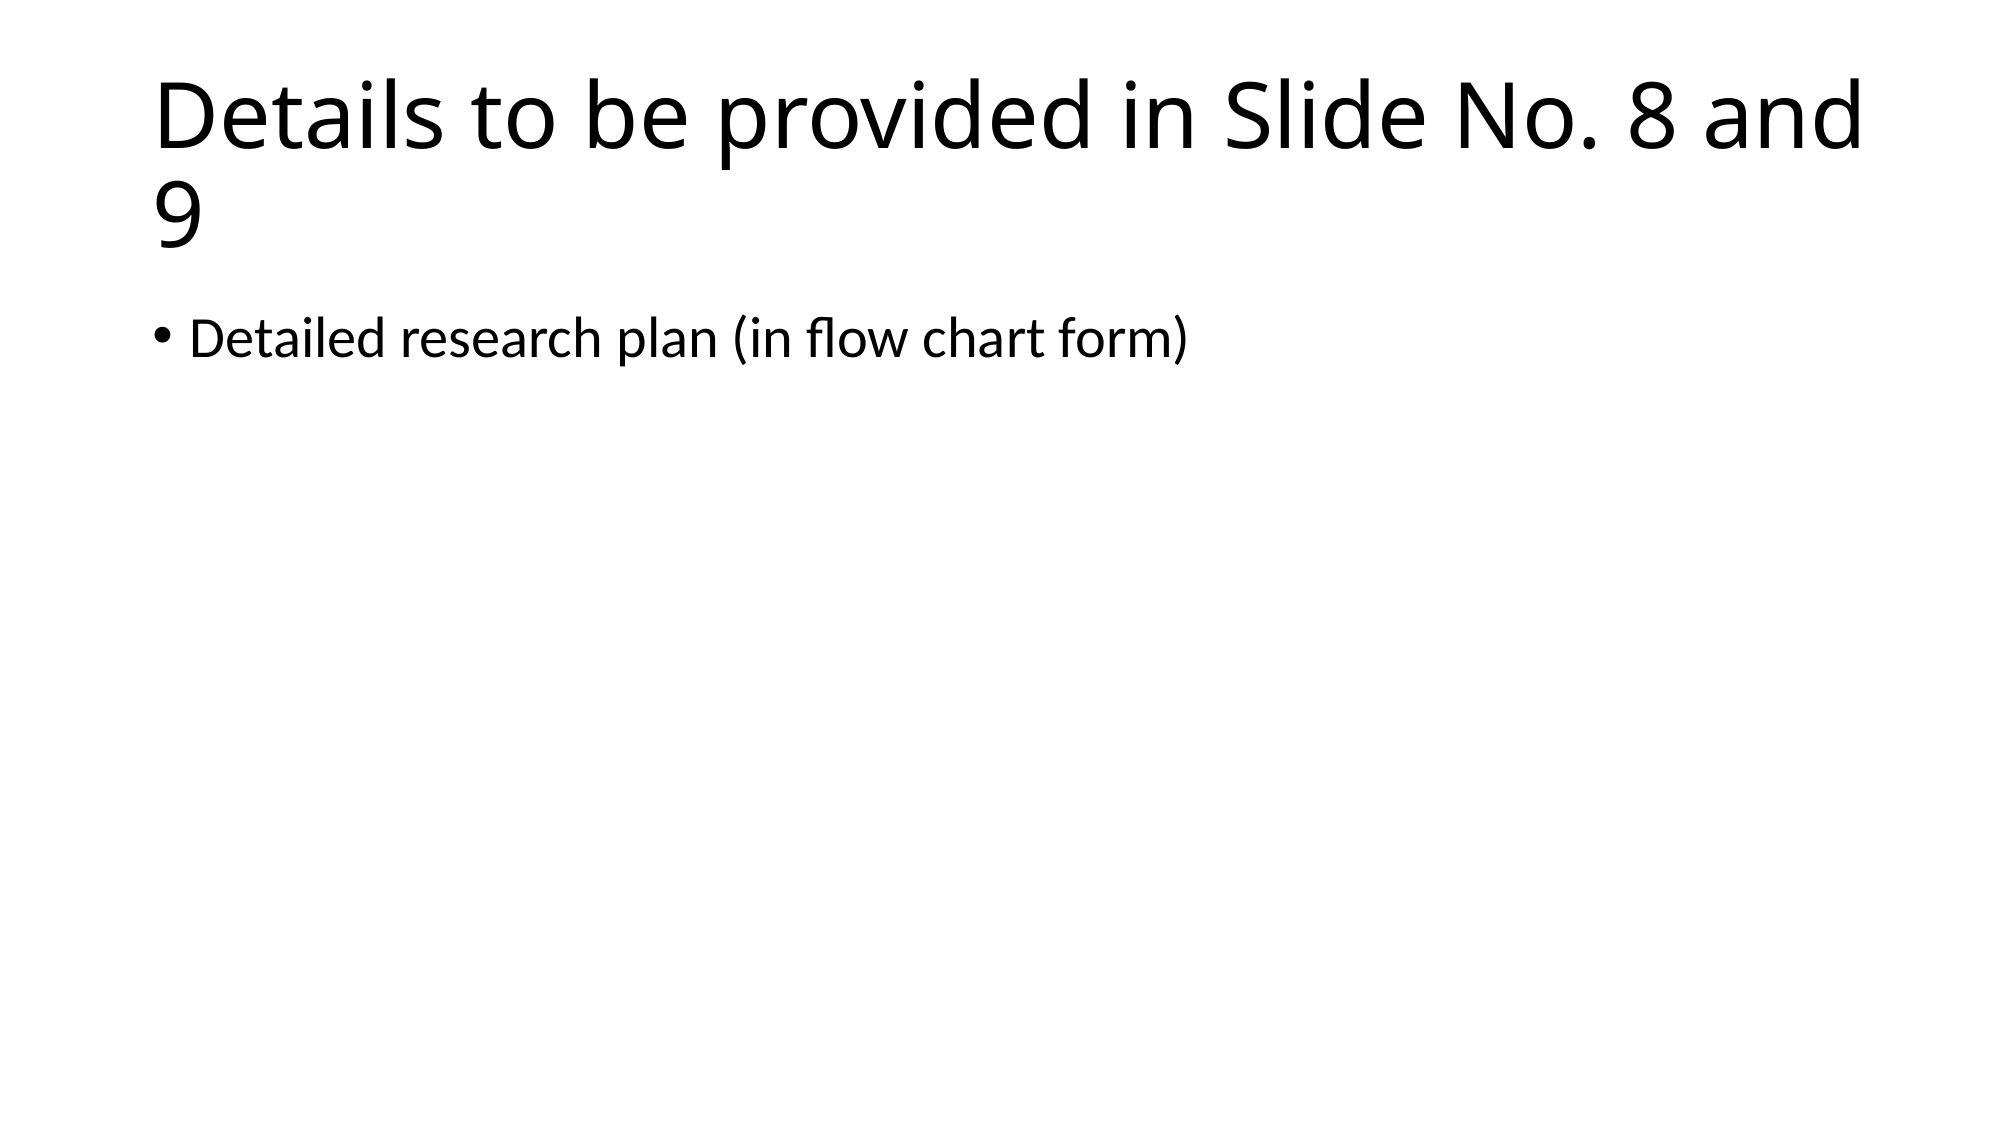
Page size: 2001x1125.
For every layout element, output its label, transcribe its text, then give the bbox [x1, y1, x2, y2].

title Details to be provided in Slide No. 8 and 9 [137, 59, 1909, 278]
list Detailed research plan (in flow chart form) [137, 299, 1863, 1014]
